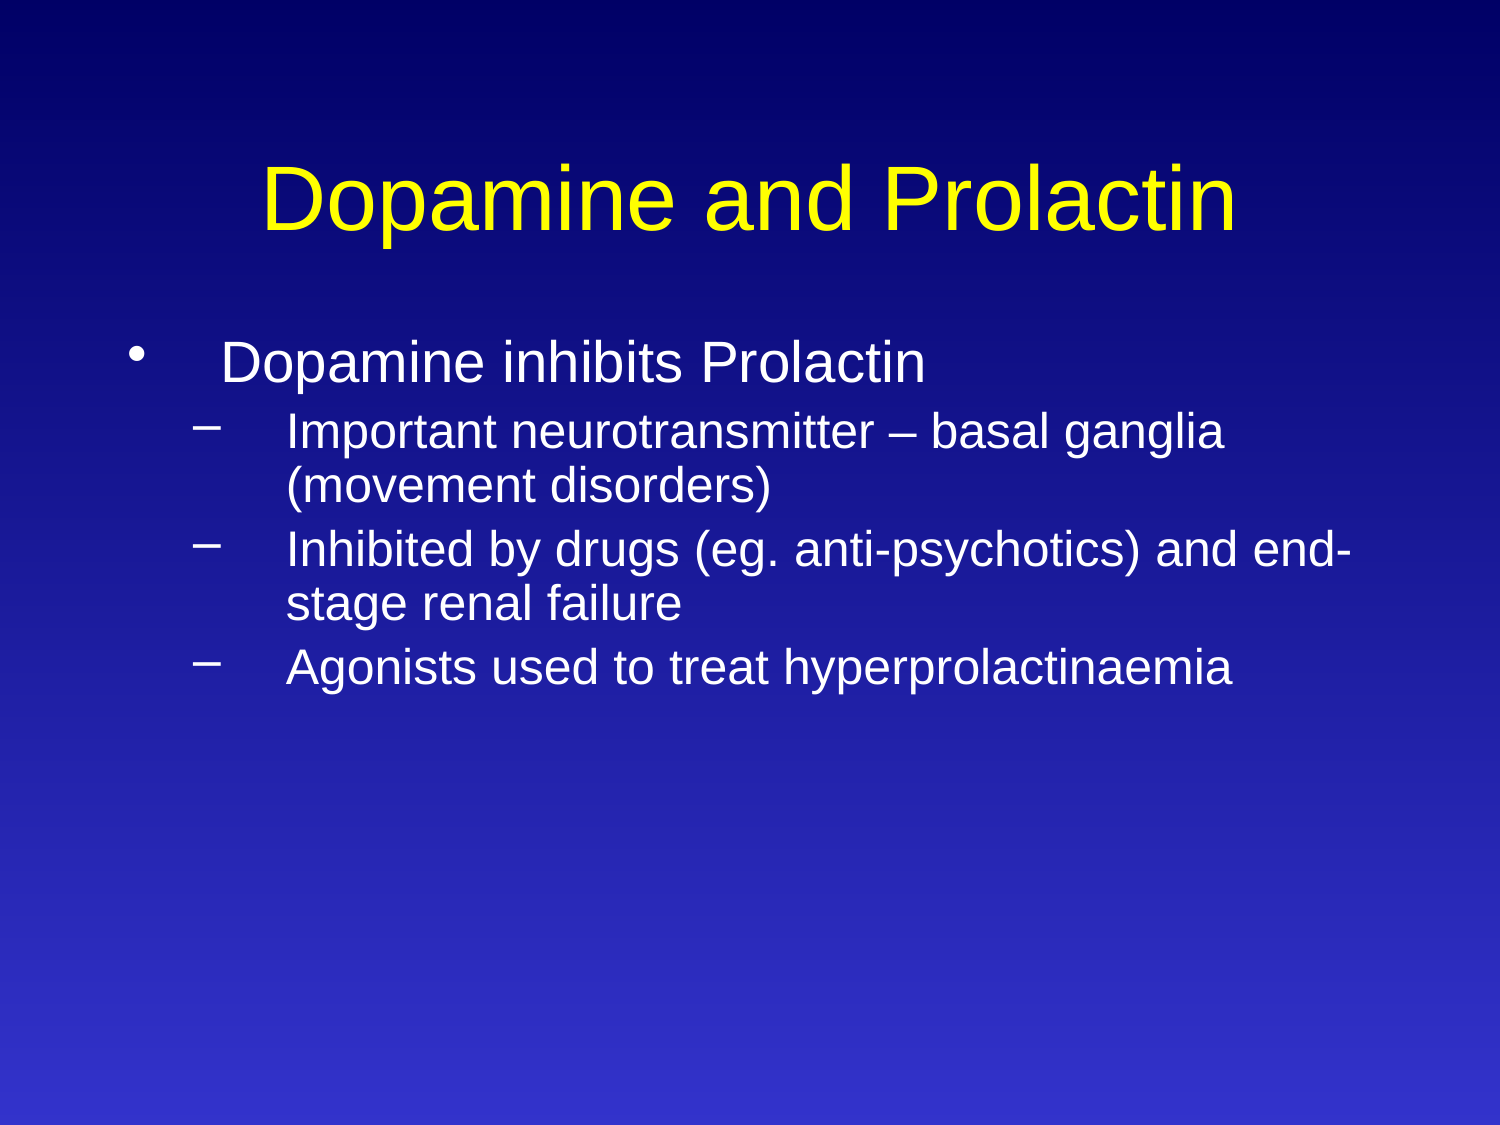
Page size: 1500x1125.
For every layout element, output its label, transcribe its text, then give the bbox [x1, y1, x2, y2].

title Dopamine and Prolactin [112, 99, 1388, 288]
list Dopamine inhibits Prolactin Important neurotransmitter – basal ganglia (movement disorders) Inhibited by drugs (eg. anti-psychotics) and end-stage renal failure Agonists used to treat hyperprolactinaemia [112, 324, 1388, 1000]
